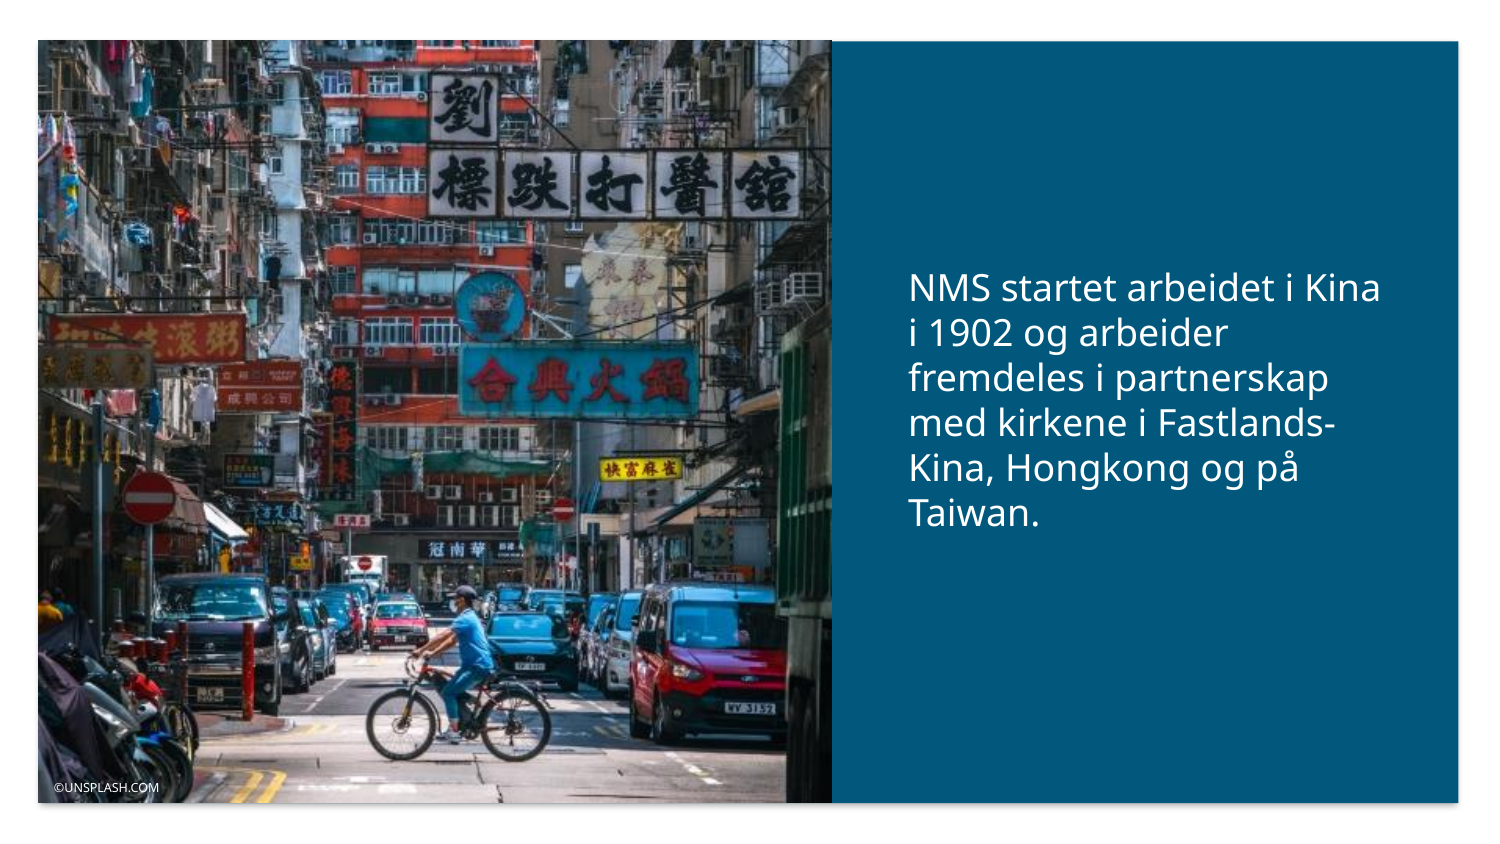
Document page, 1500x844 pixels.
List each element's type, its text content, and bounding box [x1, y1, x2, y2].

picture [38, 40, 832, 804]
list NMS startet arbeidet i Kina i 1902 og arbeider fremdeles i partnerskap med kirkene i Fastlands-Kina, Hongkong og på Taiwan. [908, 264, 1387, 580]
